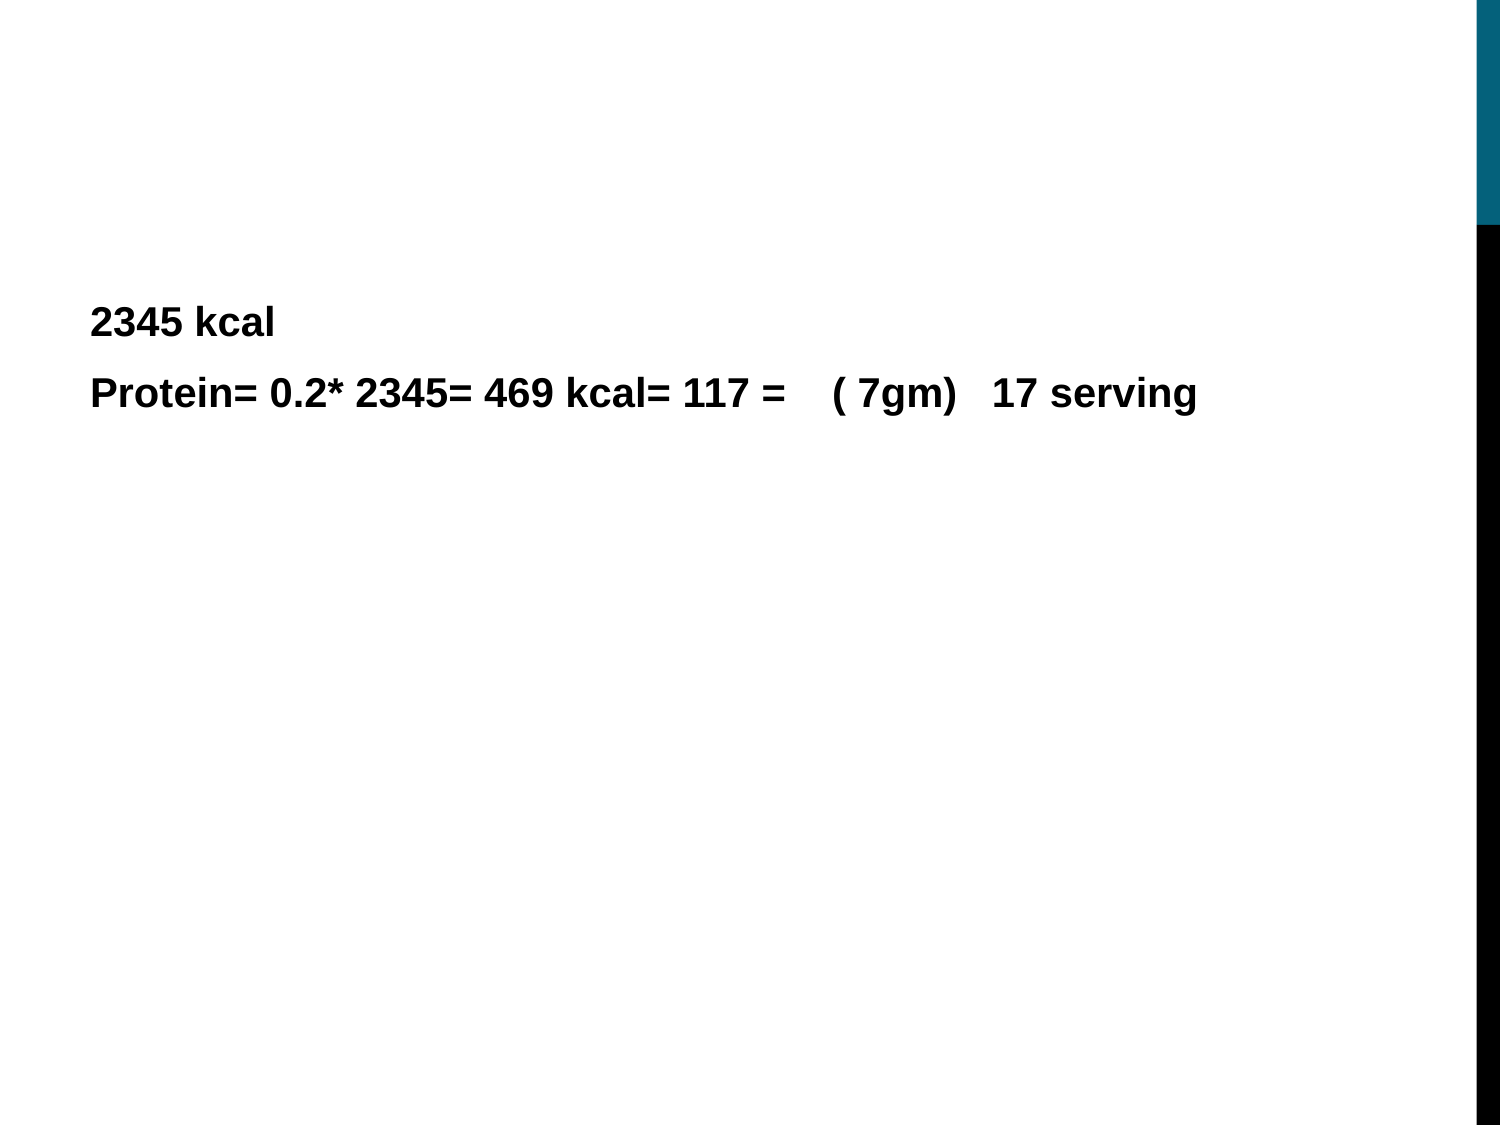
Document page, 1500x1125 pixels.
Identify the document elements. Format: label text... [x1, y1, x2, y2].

list 2345 kcal Protein= 0.2* 2345= 469 kcal= 117 = ( 7gm) 17 serving [75, 287, 1325, 1005]
